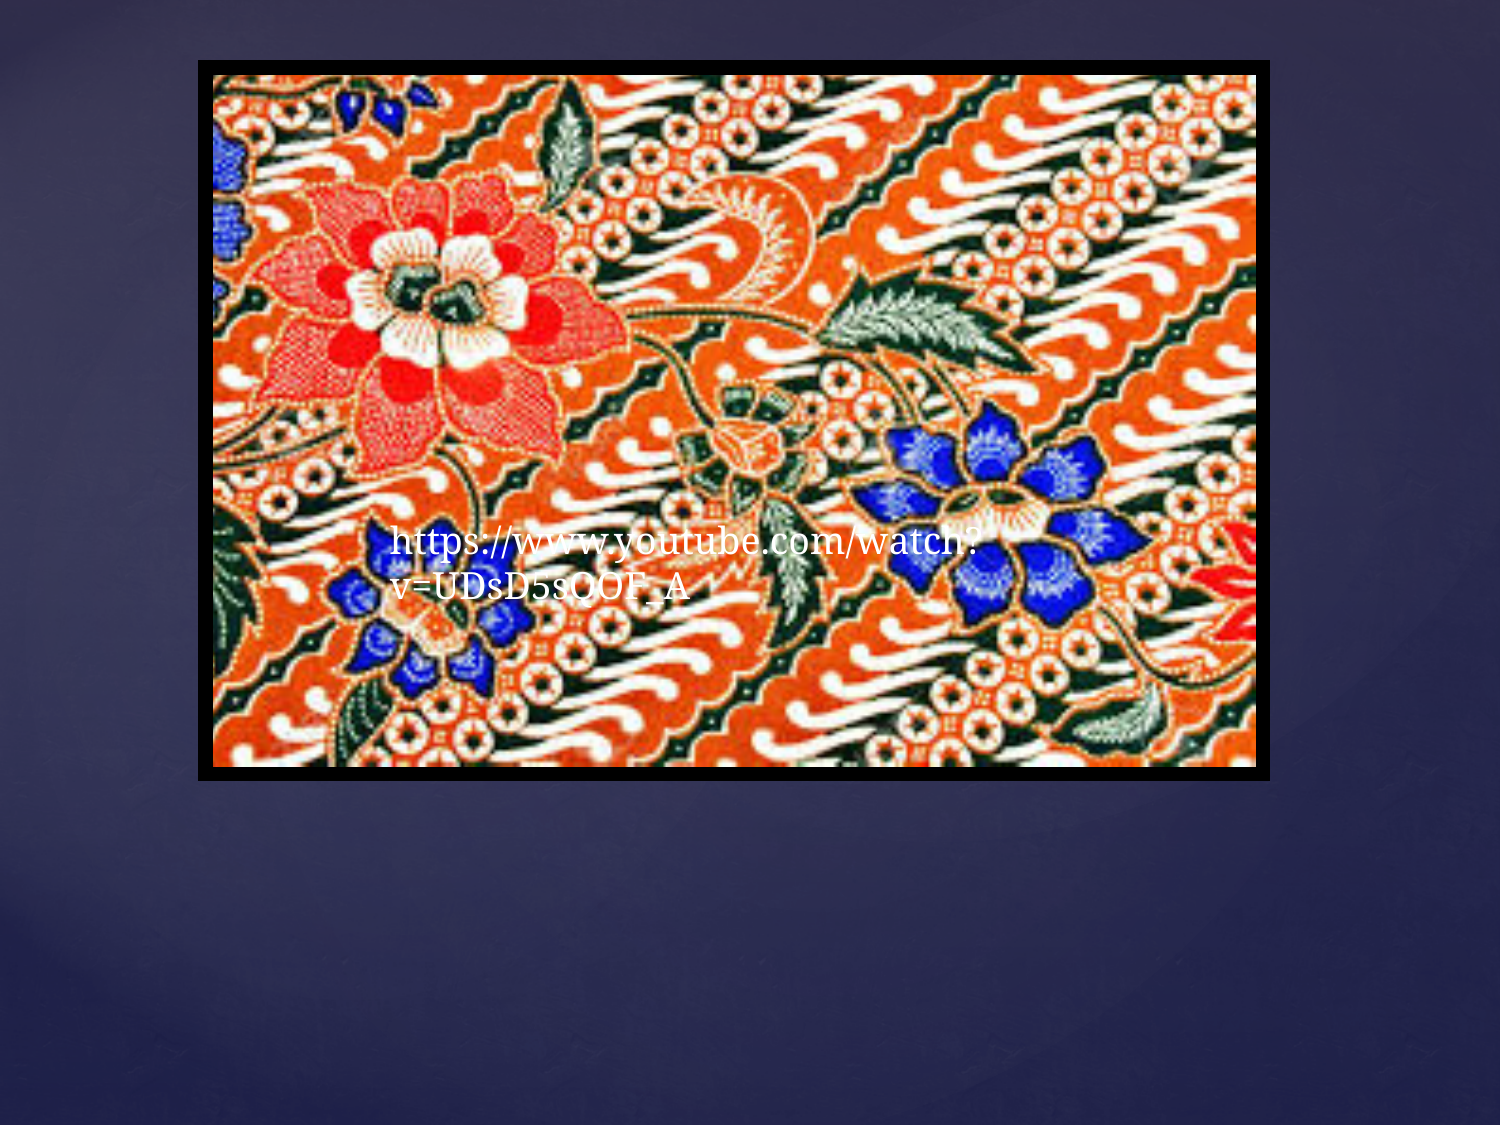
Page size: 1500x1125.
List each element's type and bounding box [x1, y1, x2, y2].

picture [211, 74, 1257, 768]
